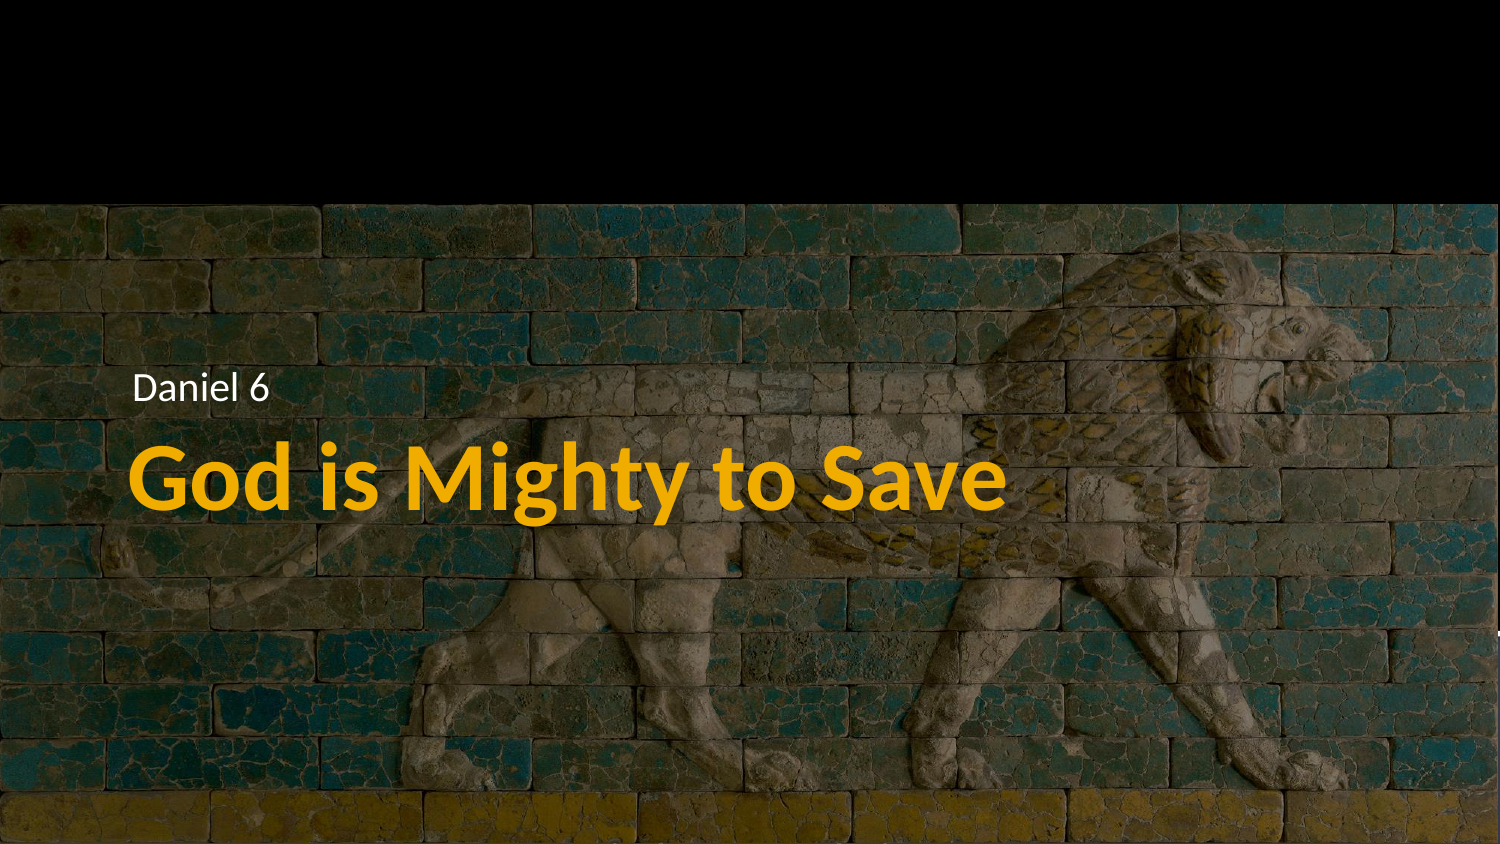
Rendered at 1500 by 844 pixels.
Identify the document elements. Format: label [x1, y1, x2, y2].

picture [0, 204, 1498, 843]
